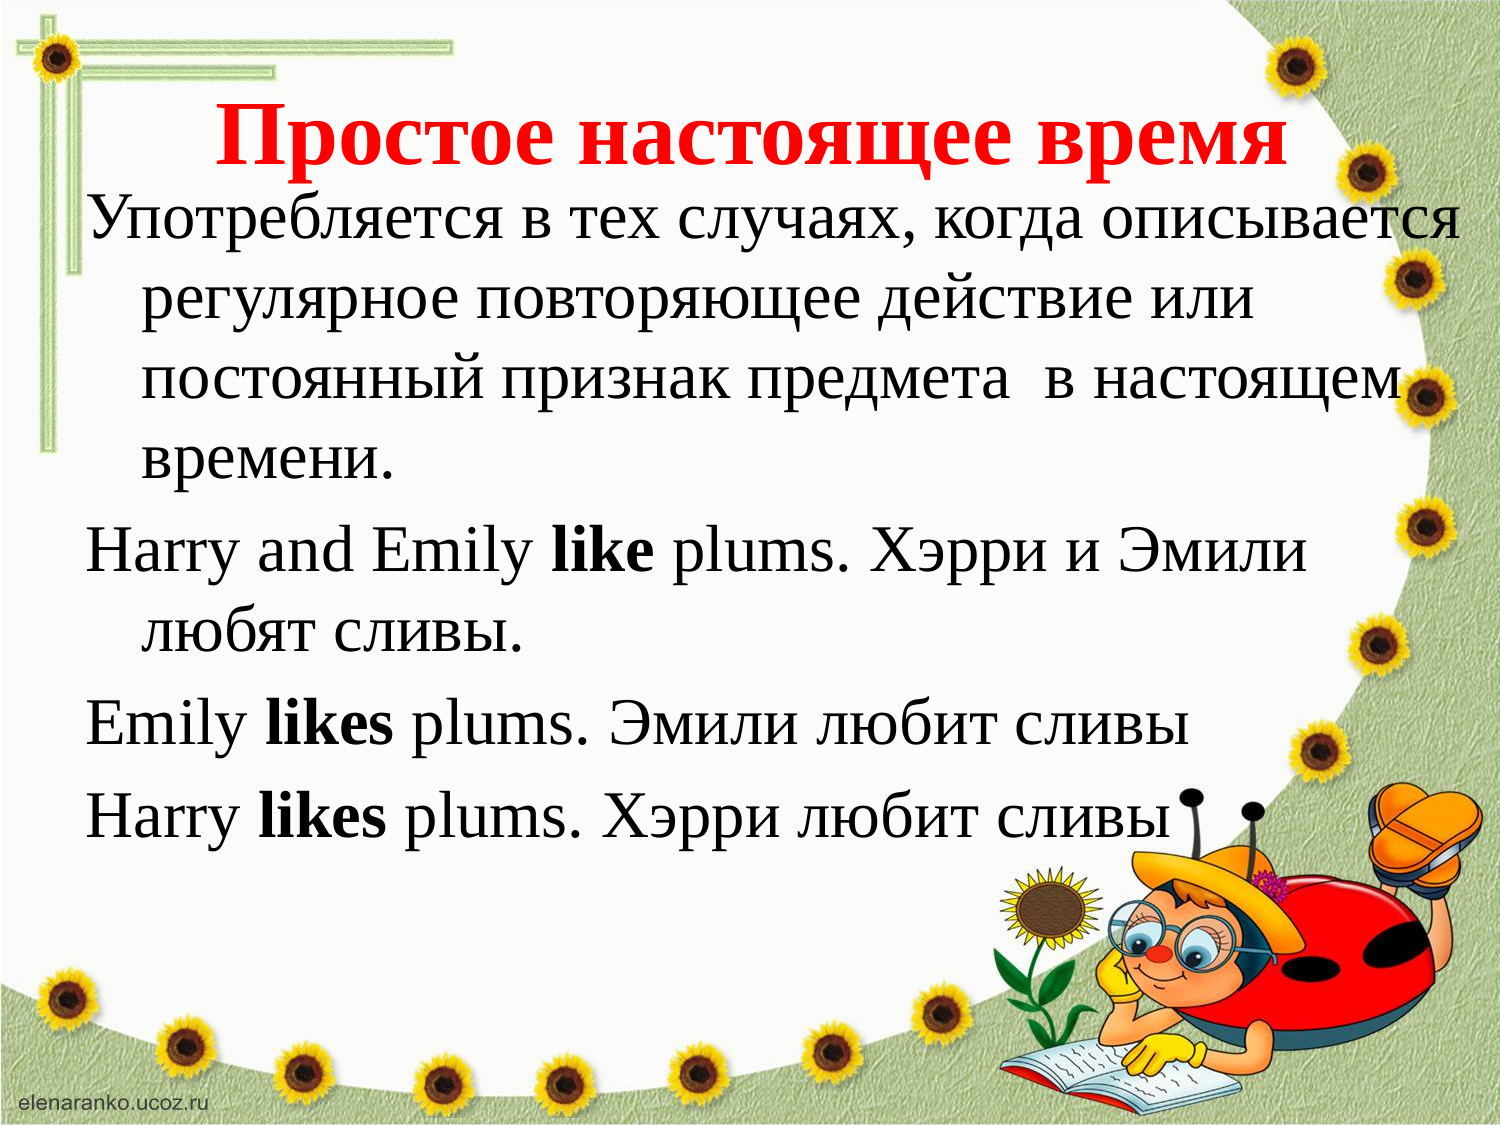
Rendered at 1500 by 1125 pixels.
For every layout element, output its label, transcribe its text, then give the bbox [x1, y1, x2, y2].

title Простое настоящее время [81, 23, 1426, 163]
list Употребляется в тех случаях, когда описывается регулярное повторяющее действие или постоянный признак предмета в настоящем времени. Harry and Emily like plums. Хэрри и Эмили любят сливы. Emily likes plums. Эмили любит сливы Harry likes plums. Хэрри любит сливы [70, 163, 1500, 989]
picture [0, 0, 1500, 1125]
